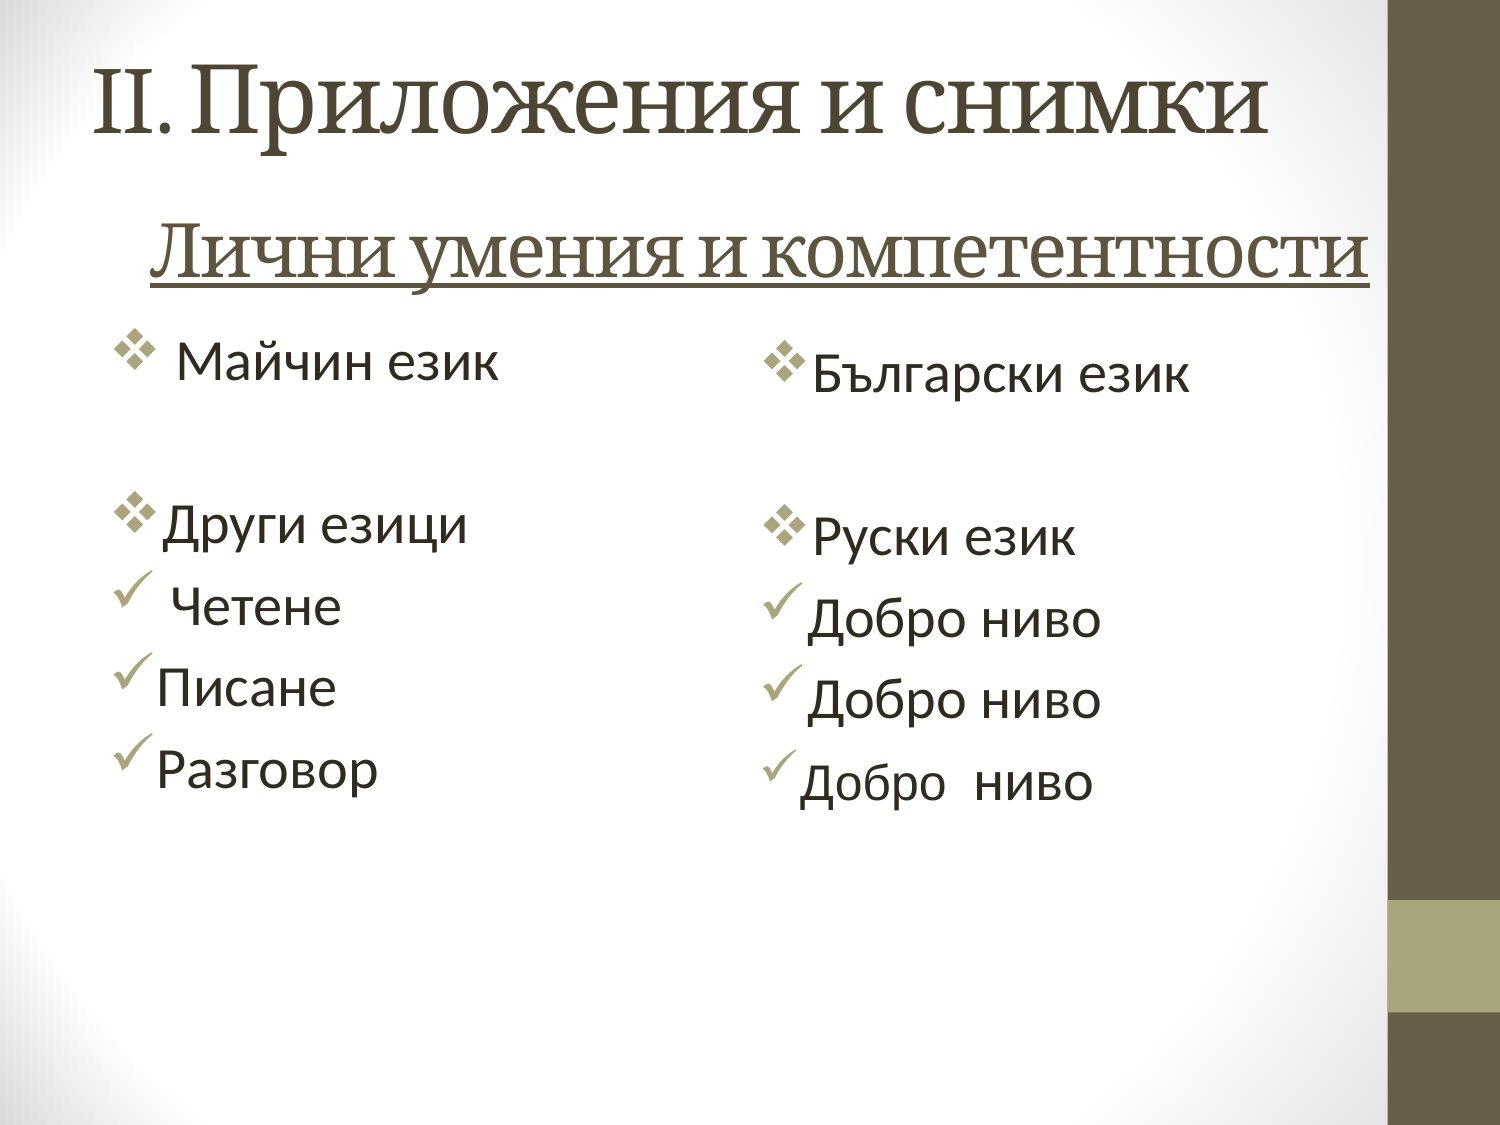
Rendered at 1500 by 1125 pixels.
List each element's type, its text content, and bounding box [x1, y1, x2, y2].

picture [0, 0, 1387, 1125]
list Майчин език Други езици Четене Писане Разговор [75, 314, 656, 1005]
title II. Приложения и снимки Лични умения и компетентности [76, 42, 1427, 299]
list Български език Руски език Добро ниво Добро ниво Добро ниво [725, 326, 1294, 1005]
